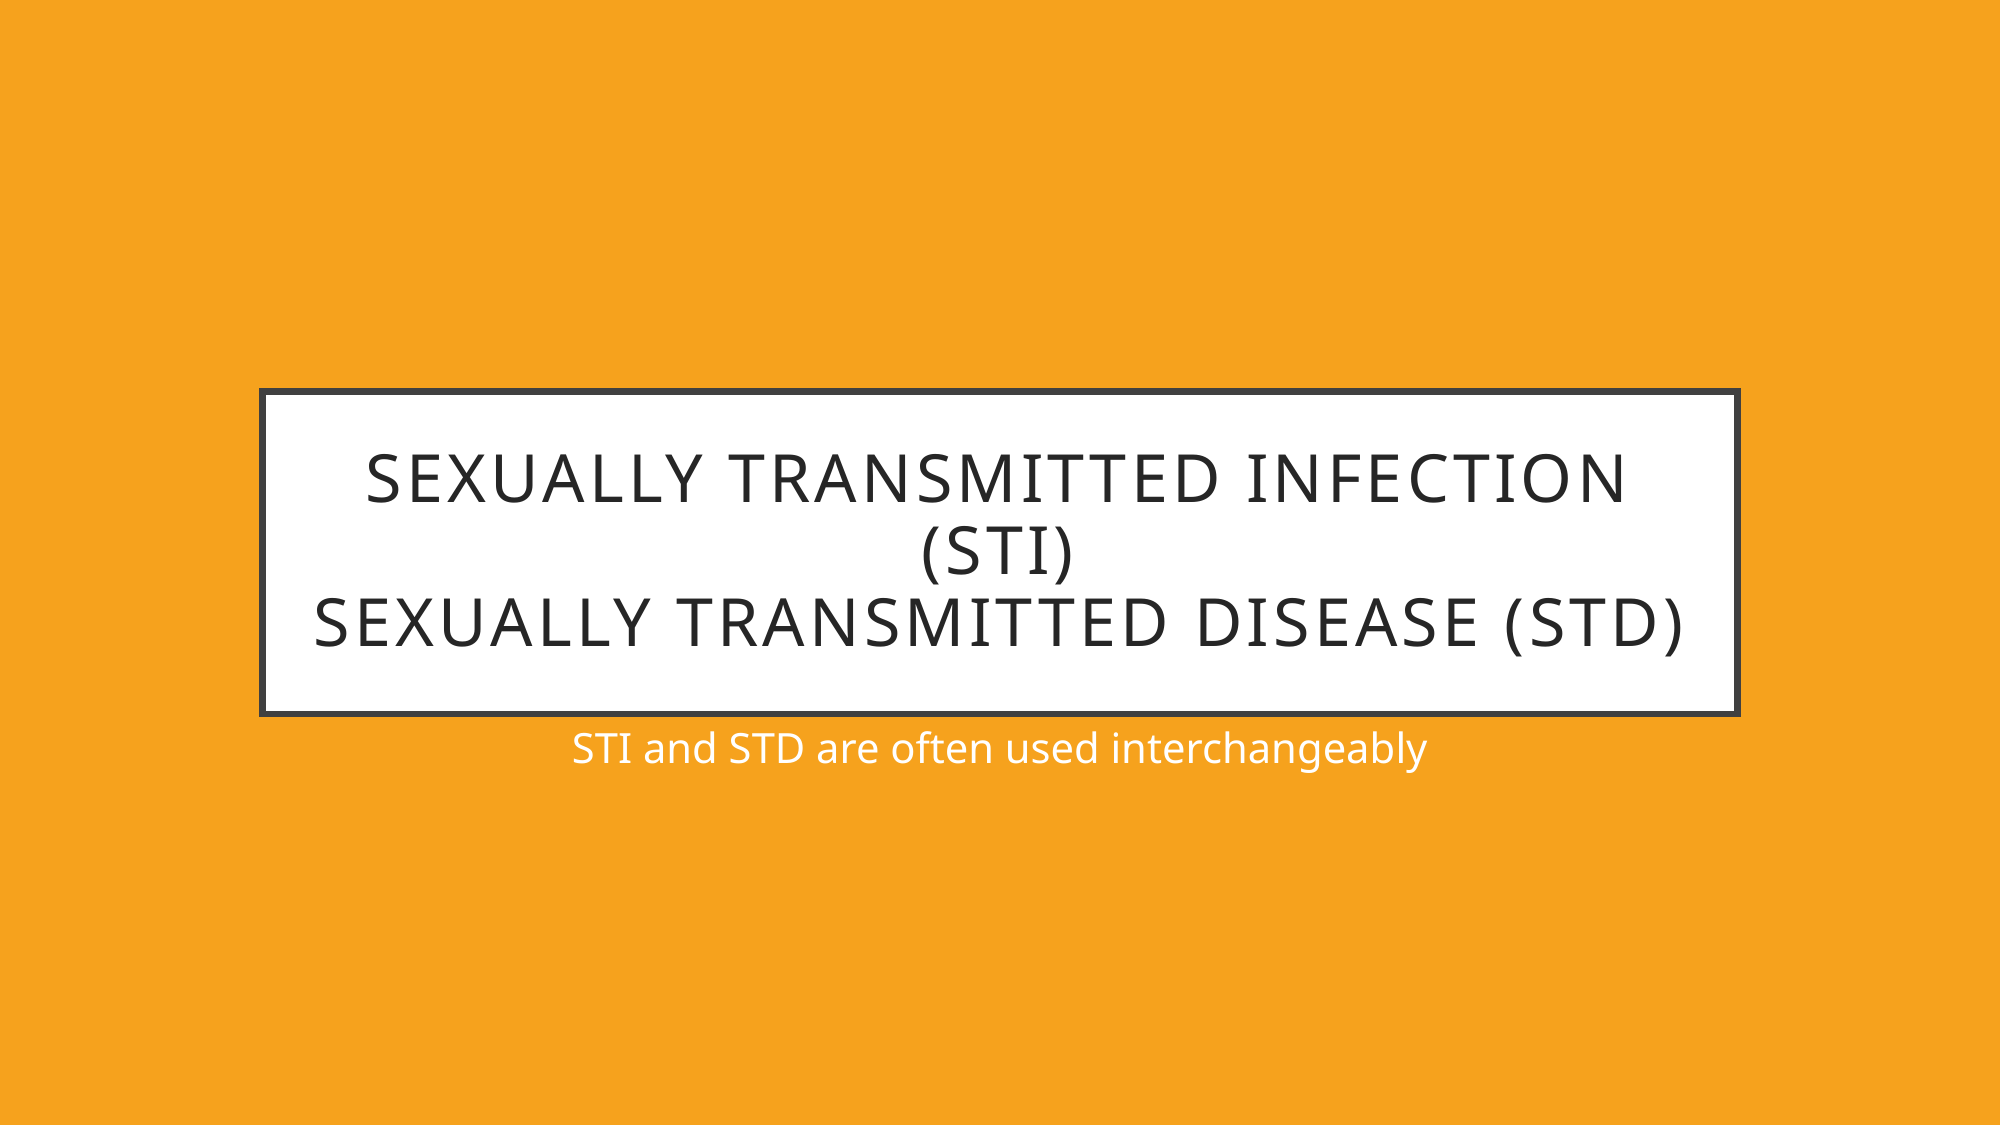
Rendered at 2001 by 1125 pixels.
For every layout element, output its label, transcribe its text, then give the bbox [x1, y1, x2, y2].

title Sexually Transmitted Infection (STI) Sexually transmitted disease (STD) [259, 388, 1741, 717]
list STI and STD are often used interchangeably [442, 713, 1558, 922]
